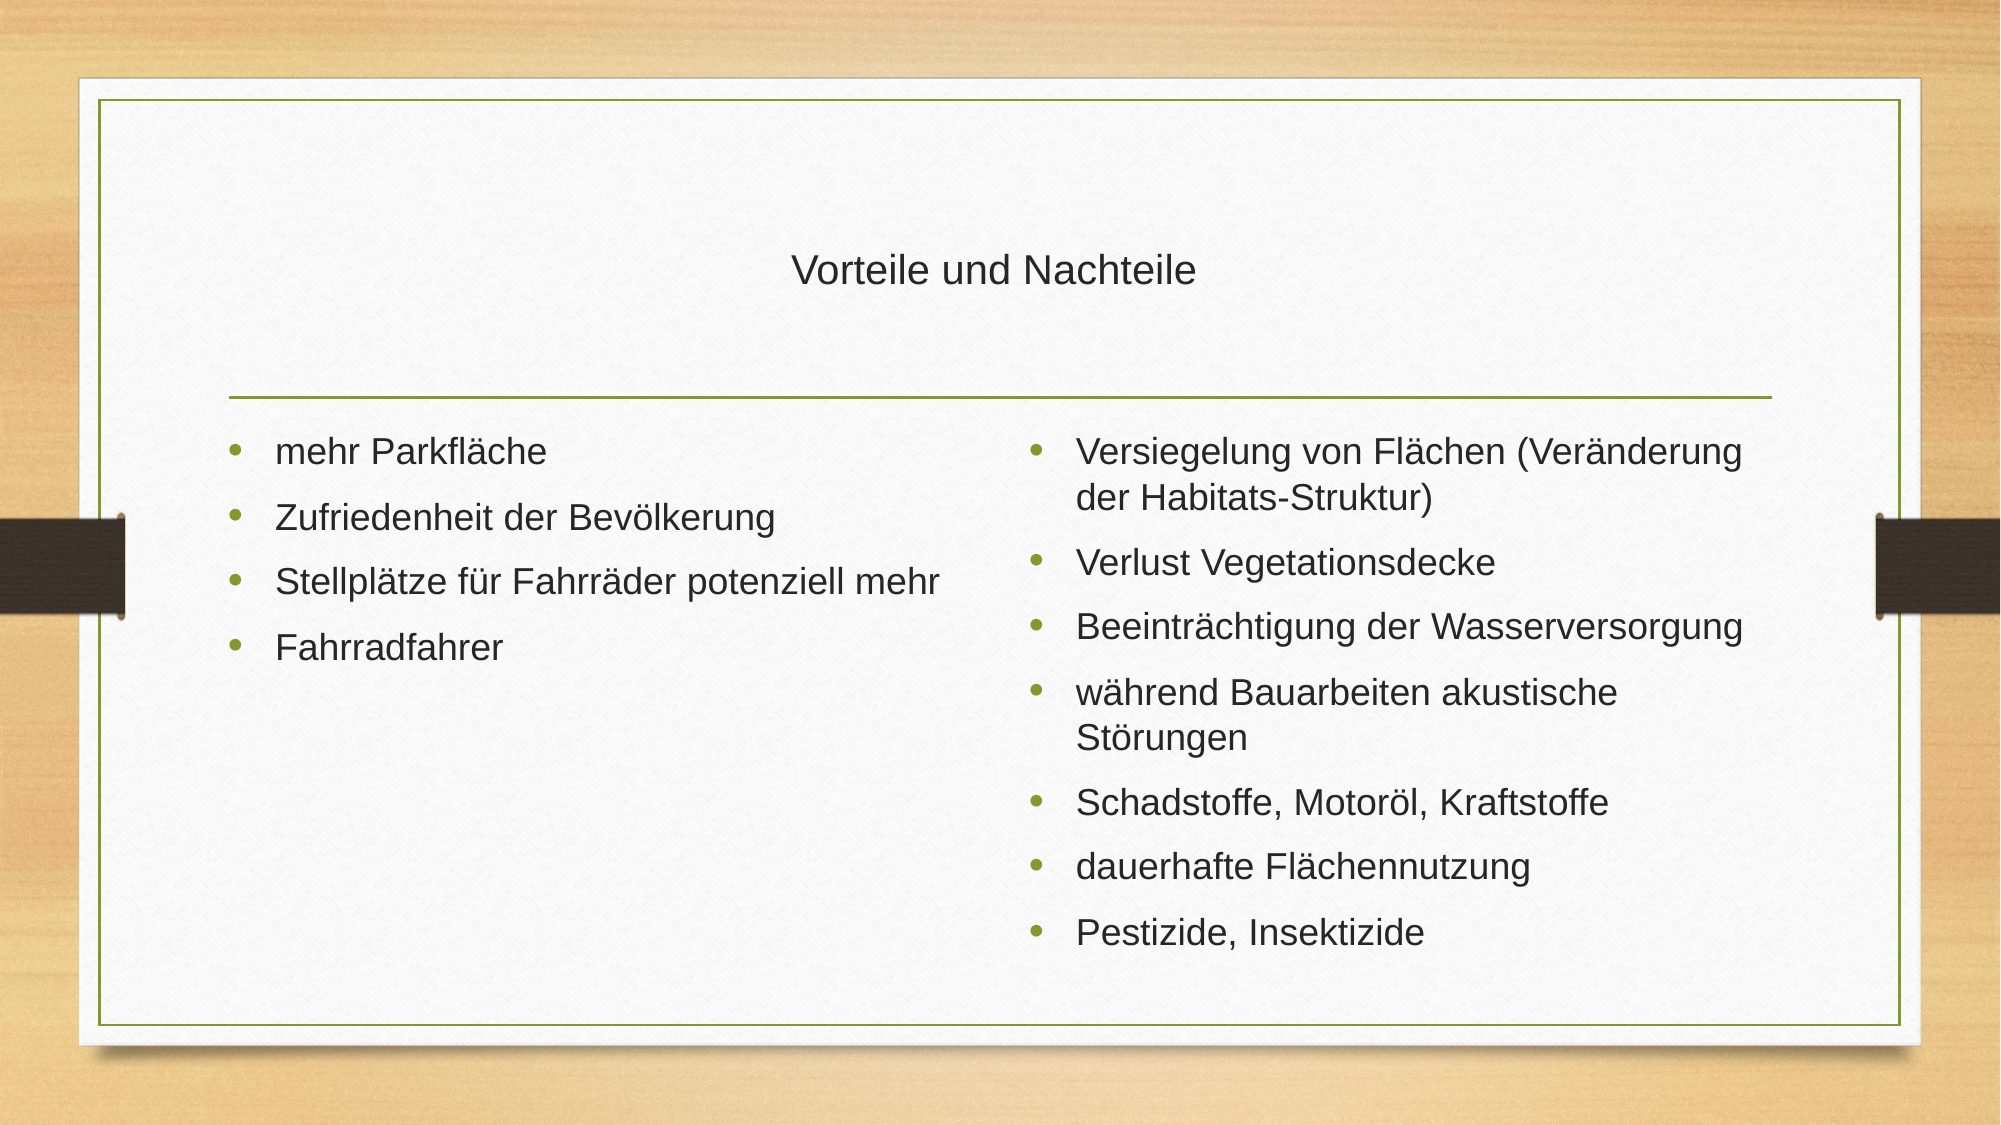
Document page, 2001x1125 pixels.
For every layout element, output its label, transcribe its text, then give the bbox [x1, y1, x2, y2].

picture [0, 0, 2001, 1125]
list Versiegelung von Flächen (Veränderung der Habitats-Struktur) Verlust Vegetationsdecke Beeinträchtigung der Wasserversorgung während Bauarbeiten akustische Störungen Schadstoffe, Motoröl, Kraftstoffe dauerhafte Flächennutzung Pestizide, Insektizide [1013, 420, 1788, 963]
list mehr Parkfläche Zufriedenheit der Bevölkerung Stellplätze für Fahrräder potenziell mehr Fahrradfahrer [213, 420, 987, 963]
title Vorteile und Nachteile [212, 161, 1788, 375]
